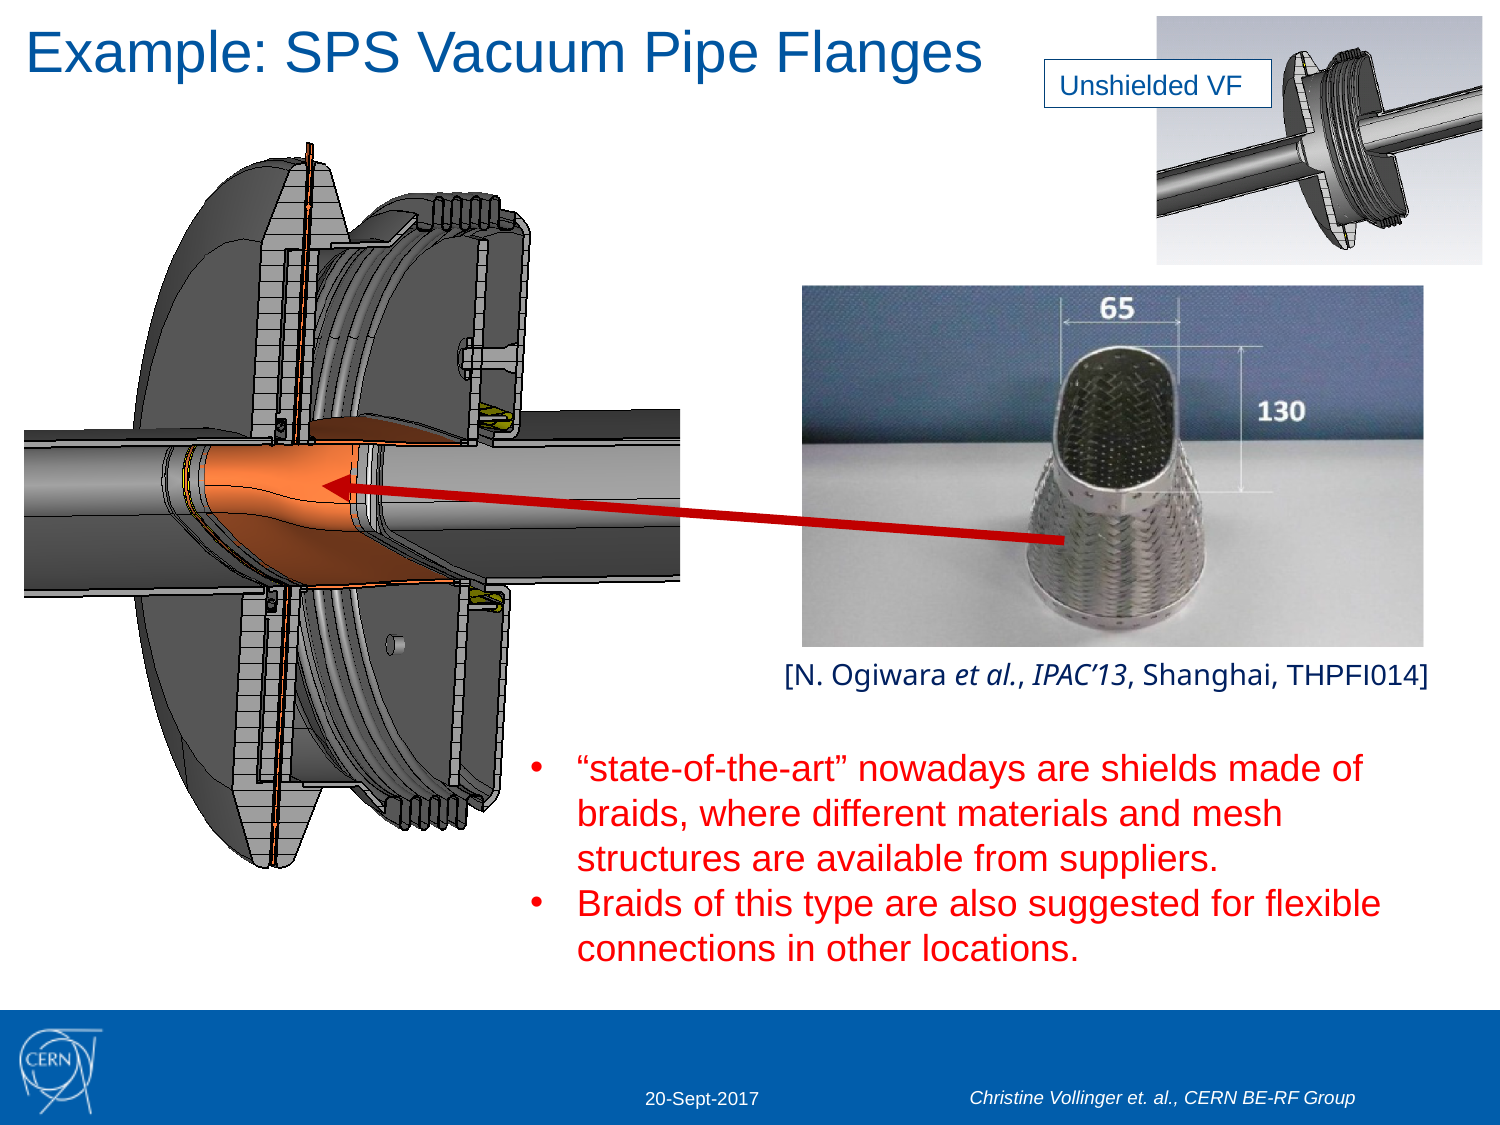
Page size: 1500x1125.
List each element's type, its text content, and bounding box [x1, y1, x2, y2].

text_box “state-of-the-art” nowadays are shields made of braids, where different materials and mesh structures are available from suppliers. Braids of this type are also suggested for flexible connections in other locations. [515, 882, 1459, 977]
slide_number 20-Sept-2017 [630, 1070, 913, 1125]
footer Christine Vollinger et. al., CERN BE-RF Group [925, 1069, 1401, 1124]
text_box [1044, 16, 1483, 266]
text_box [23, 129, 1459, 873]
title Example: SPS Vacuum Pipe Flanges [18, 6, 1368, 92]
